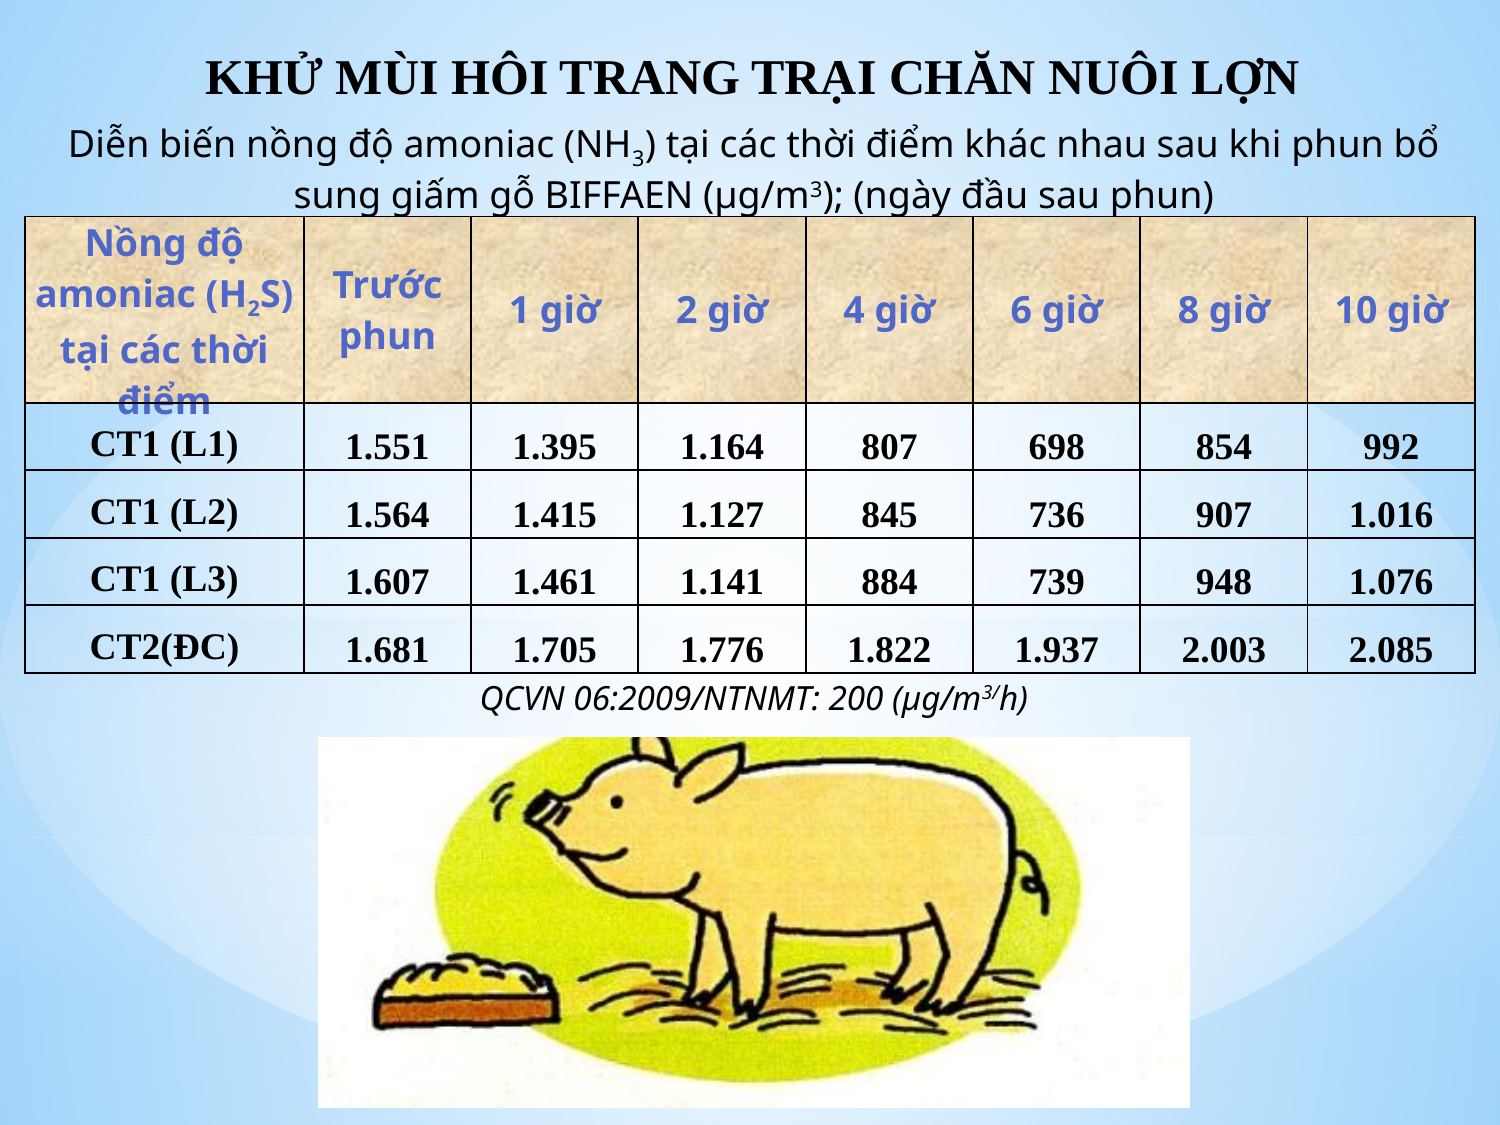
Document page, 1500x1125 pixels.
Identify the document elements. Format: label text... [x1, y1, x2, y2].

table_cell 1.016 [1308, 471, 1474, 537]
table_cell 698 [974, 404, 1139, 469]
table_header 10 giờ [1308, 217, 1474, 402]
table_cell 992 [1308, 404, 1474, 469]
table_cell CT1 (L2) [26, 471, 303, 537]
table_cell 1.822 [807, 606, 972, 669]
table_cell 1.607 [305, 539, 470, 604]
table_cell 736 [974, 471, 1139, 537]
table_header 2 giờ [639, 217, 805, 402]
table_cell 907 [1141, 471, 1307, 537]
picture [317, 737, 1191, 1108]
table_cell 739 [974, 539, 1139, 604]
table_cell 845 [807, 471, 972, 537]
table_header 8 giờ [1141, 217, 1307, 402]
table_cell 1.551 [305, 404, 470, 469]
table_cell CT1 (L3) [26, 539, 303, 604]
table_cell 1.937 [974, 606, 1139, 672]
table_cell 1.461 [472, 539, 637, 604]
table_cell CT1 (L1) [26, 404, 303, 469]
table_cell 854 [1141, 404, 1307, 469]
table_cell 2.085 [1308, 606, 1474, 672]
table_cell CT2(ĐC) [26, 606, 303, 672]
table_cell 807 [807, 404, 972, 469]
table_cell 1.141 [639, 539, 805, 604]
text_box Diễn biến nồng độ amoniac (NH3) tại các thời điểm khác nhau sau khi phun bổ sung giấm gỗ BIFFAEN (µg/m3); (ngày đầu sau phun) [22, 112, 1486, 224]
table_cell 1.164 [639, 404, 805, 469]
table_cell 1.395 [472, 404, 637, 469]
table_header 1 giờ [472, 217, 637, 402]
text_box QCVN 06:2009/NTNMT: 200 (µg/m3/h) [464, 669, 1044, 725]
table_header Trước phun [305, 217, 470, 402]
table_cell 1.705 [472, 606, 637, 669]
table_cell 1.564 [305, 471, 470, 537]
table_cell 1.415 [472, 471, 637, 537]
table_cell 948 [1141, 539, 1307, 604]
table_cell 2.003 [1141, 606, 1307, 672]
table_header 4 giờ [807, 217, 972, 402]
table_cell 884 [807, 539, 972, 604]
table_cell 1.776 [639, 606, 805, 669]
table_cell 1.127 [639, 471, 805, 537]
table_header Nồng độ amoniac (H2S) tại các thời điểm [26, 217, 303, 402]
table_cell 1.076 [1308, 539, 1474, 604]
table_cell 1.681 [305, 606, 470, 672]
table_header 6 giờ [974, 217, 1139, 402]
text_box KHỬ MÙI HÔI TRANG TRẠI CHĂN NUÔI LỢN [191, 37, 1315, 112]
